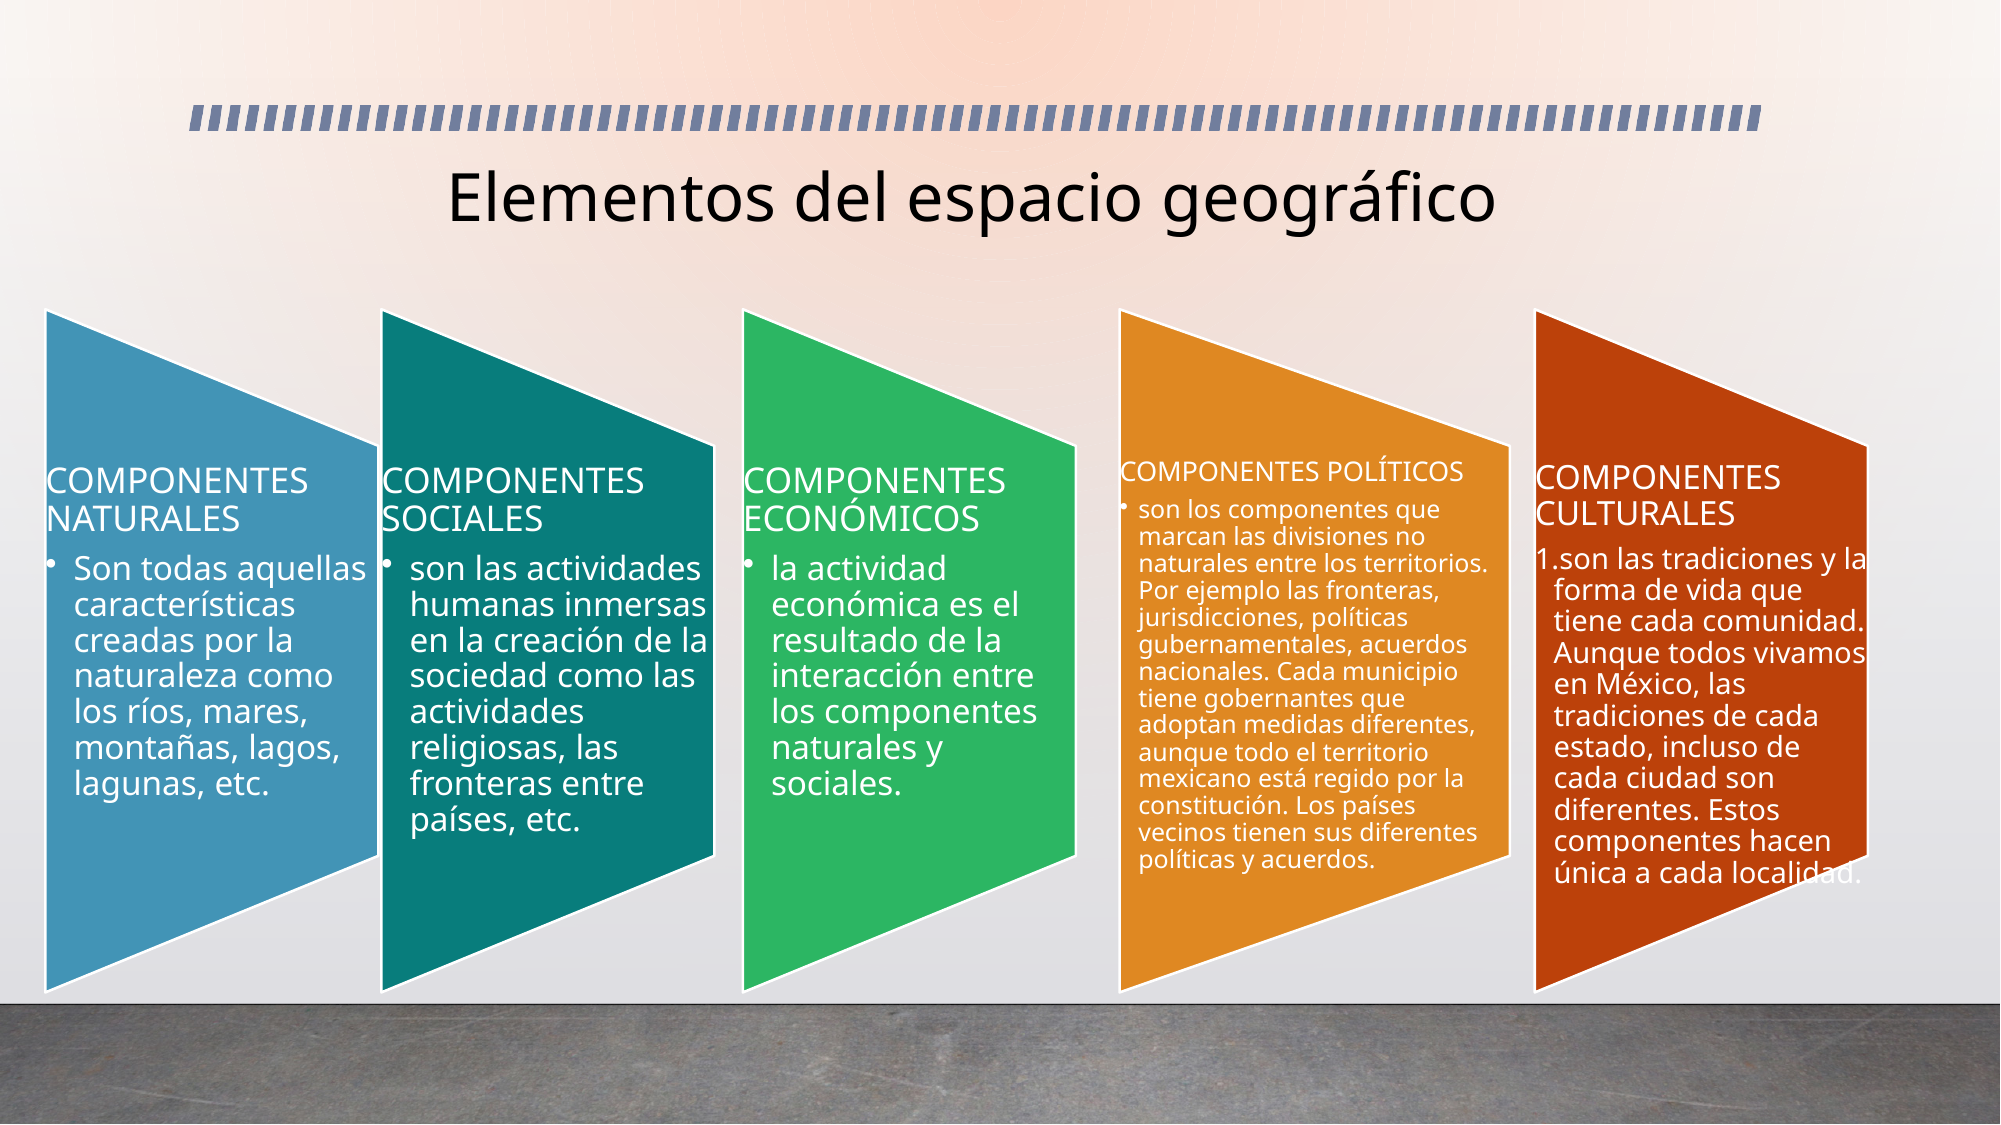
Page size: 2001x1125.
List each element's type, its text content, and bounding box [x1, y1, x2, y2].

picture [0, 1004, 2000, 1124]
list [44, 309, 1869, 993]
title Elementos del espacio geográfico [185, 156, 1761, 309]
